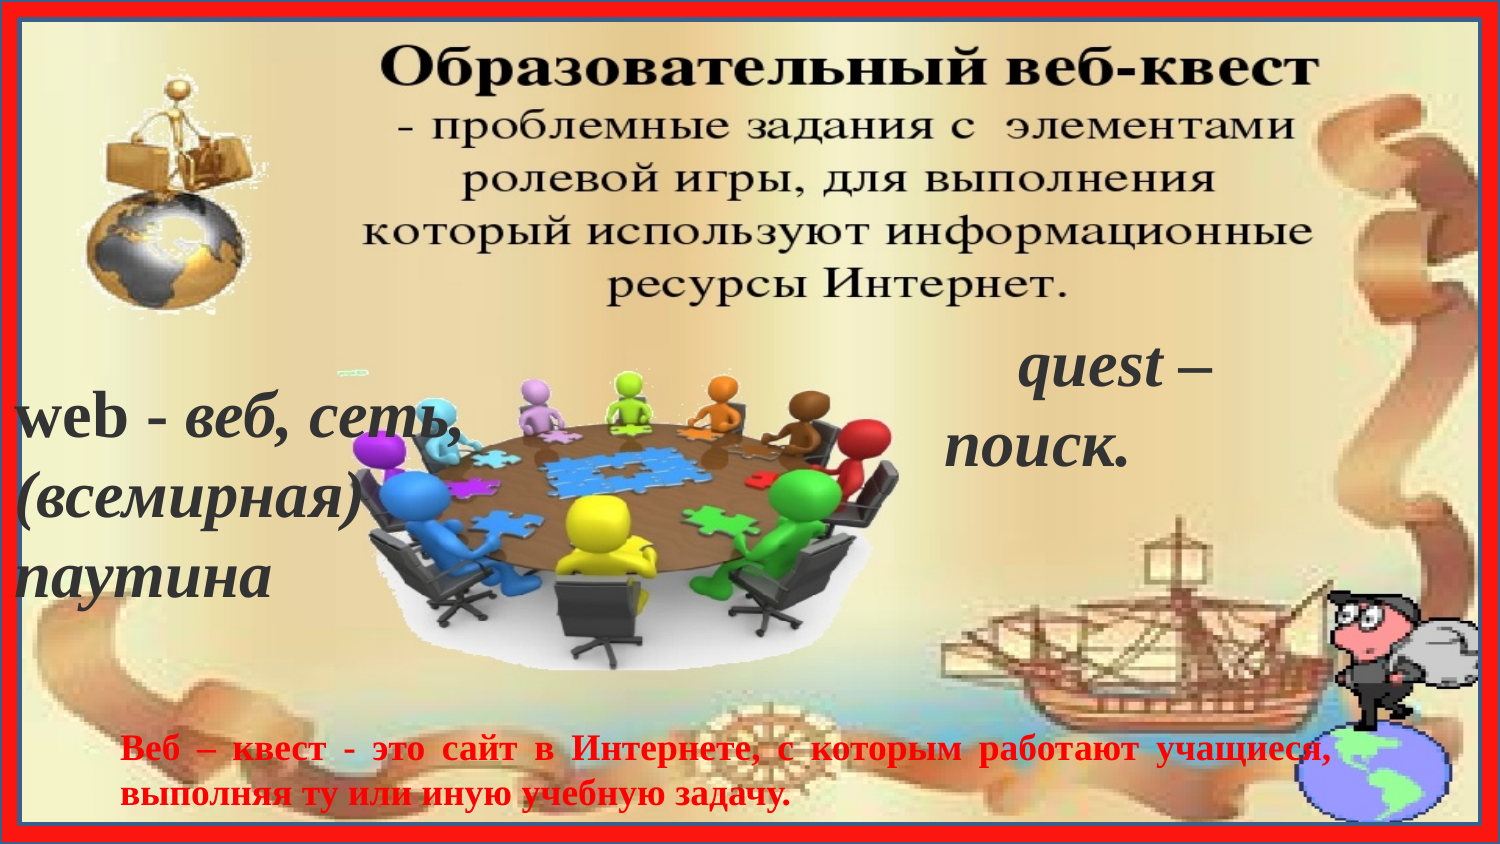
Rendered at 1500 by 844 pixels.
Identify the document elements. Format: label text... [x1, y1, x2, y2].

text_box quest – поиск. [929, 352, 1360, 447]
picture [22, 22, 1478, 822]
text_box Веб – квест - это сайт в Интернете, с которым работают учащиеся, выполняя ту или иную учебную задачу. [105, 715, 1348, 821]
text_box web - веб, сеть, (всемирная) паутина [0, 363, 493, 618]
